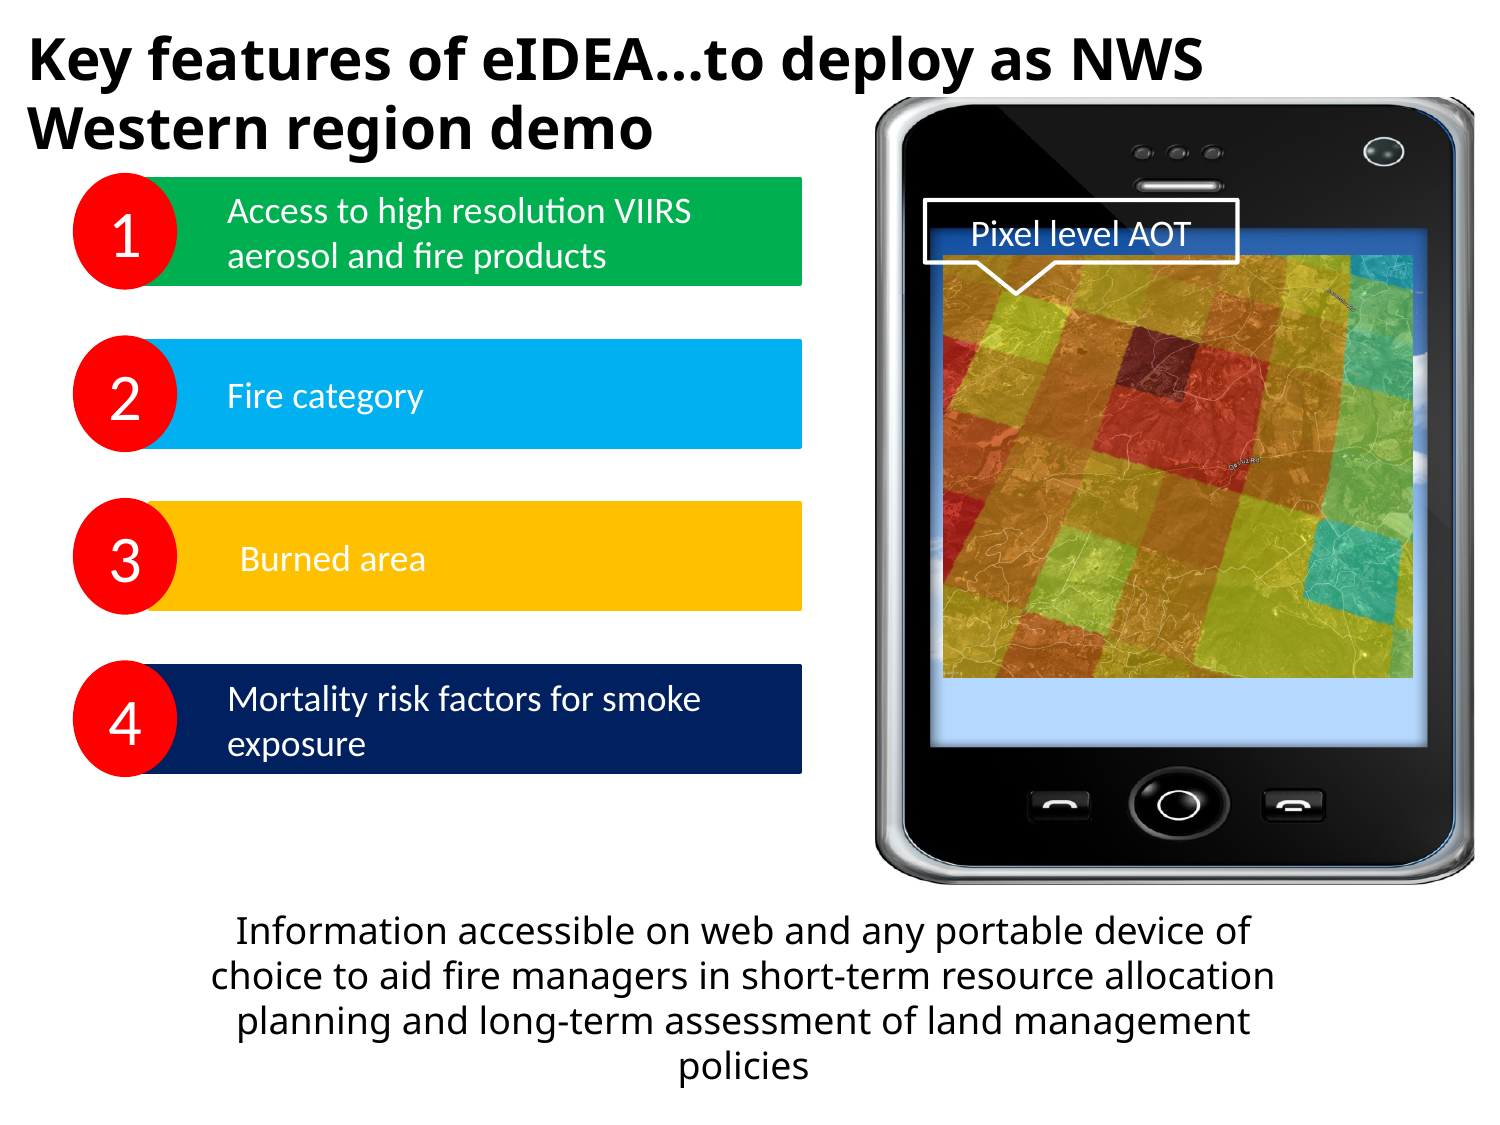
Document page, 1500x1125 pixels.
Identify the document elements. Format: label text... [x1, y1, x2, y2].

picture [874, 97, 1475, 888]
text_box 2 [72, 335, 178, 453]
text_box Burned area [148, 501, 802, 611]
title Key features of eIDEA…to deploy as NWS Western region demo [12, 14, 1475, 171]
text_box 3 [72, 497, 178, 615]
text_box Information accessible on web and any portable device of choice to aid fire managers in short-term resource allocation planning and long-term assessment of land management policies [162, 899, 1325, 1095]
text_box Mortality risk factors for smoke exposure [144, 664, 802, 774]
text_box 4 [72, 660, 178, 778]
text_box 1 [72, 172, 178, 290]
text_box Fire category [145, 339, 802, 449]
text_box Access to high resolution VIIRS aerosol and fire products [146, 177, 802, 286]
